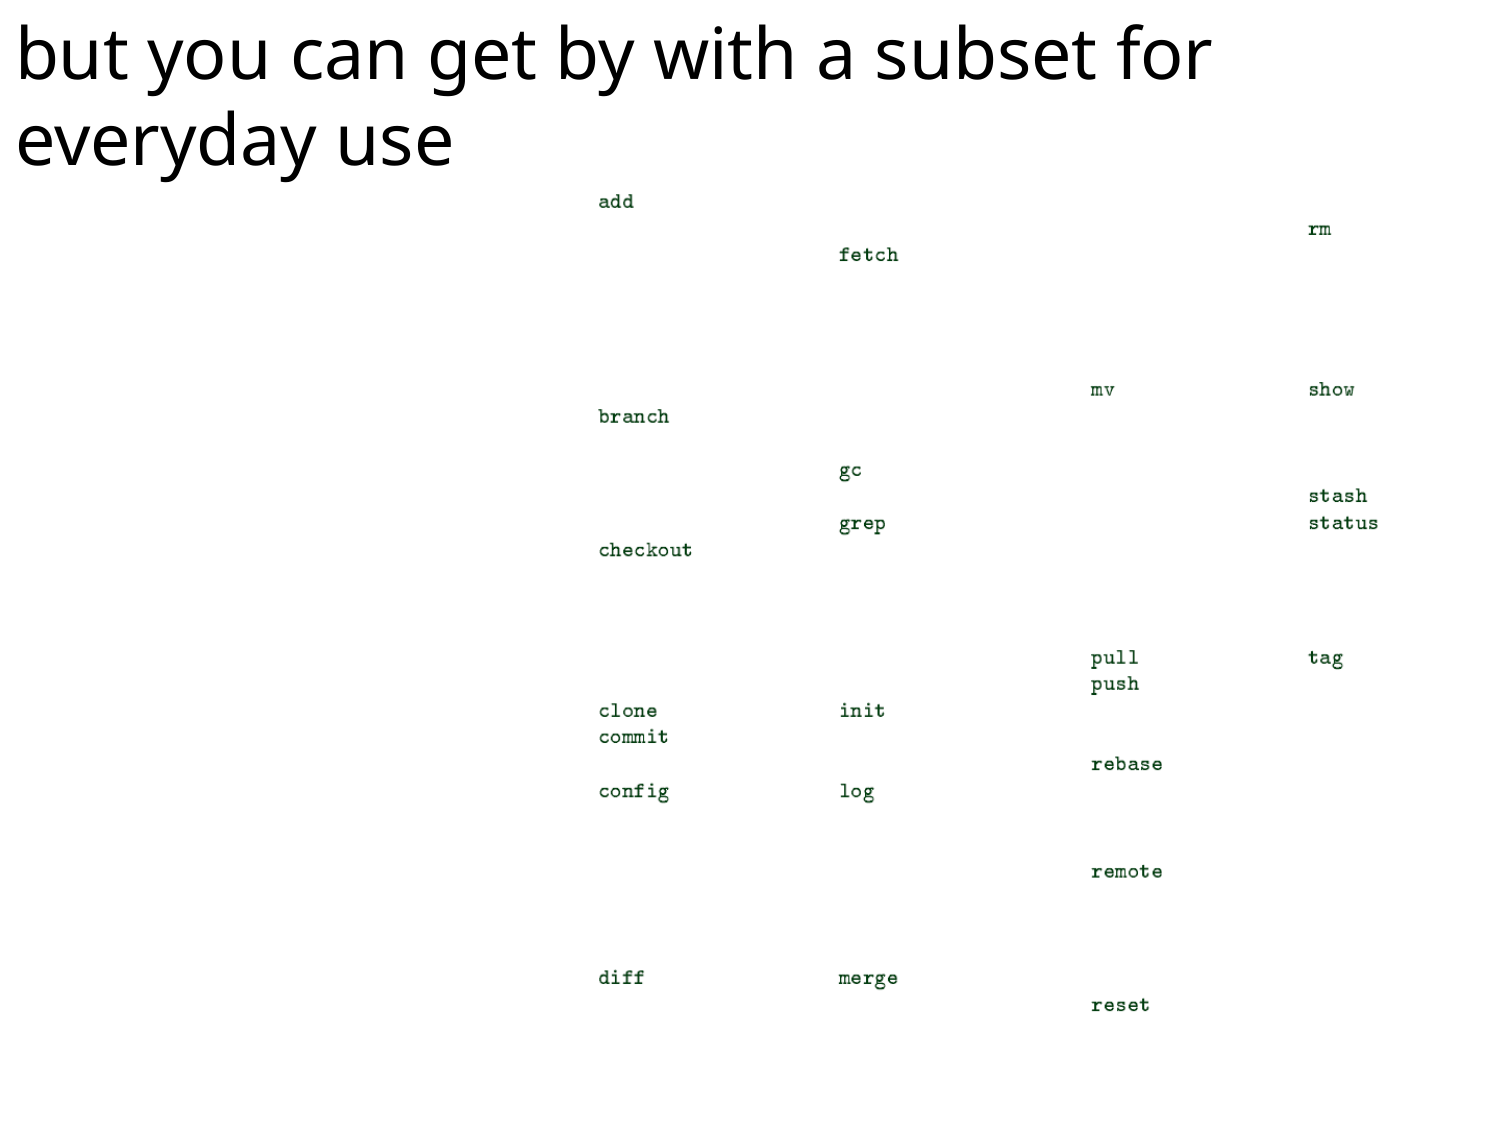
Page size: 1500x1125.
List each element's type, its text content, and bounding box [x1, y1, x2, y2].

picture [590, 187, 1386, 1032]
title but you can get by with a subset for everyday use [0, 0, 1500, 188]
